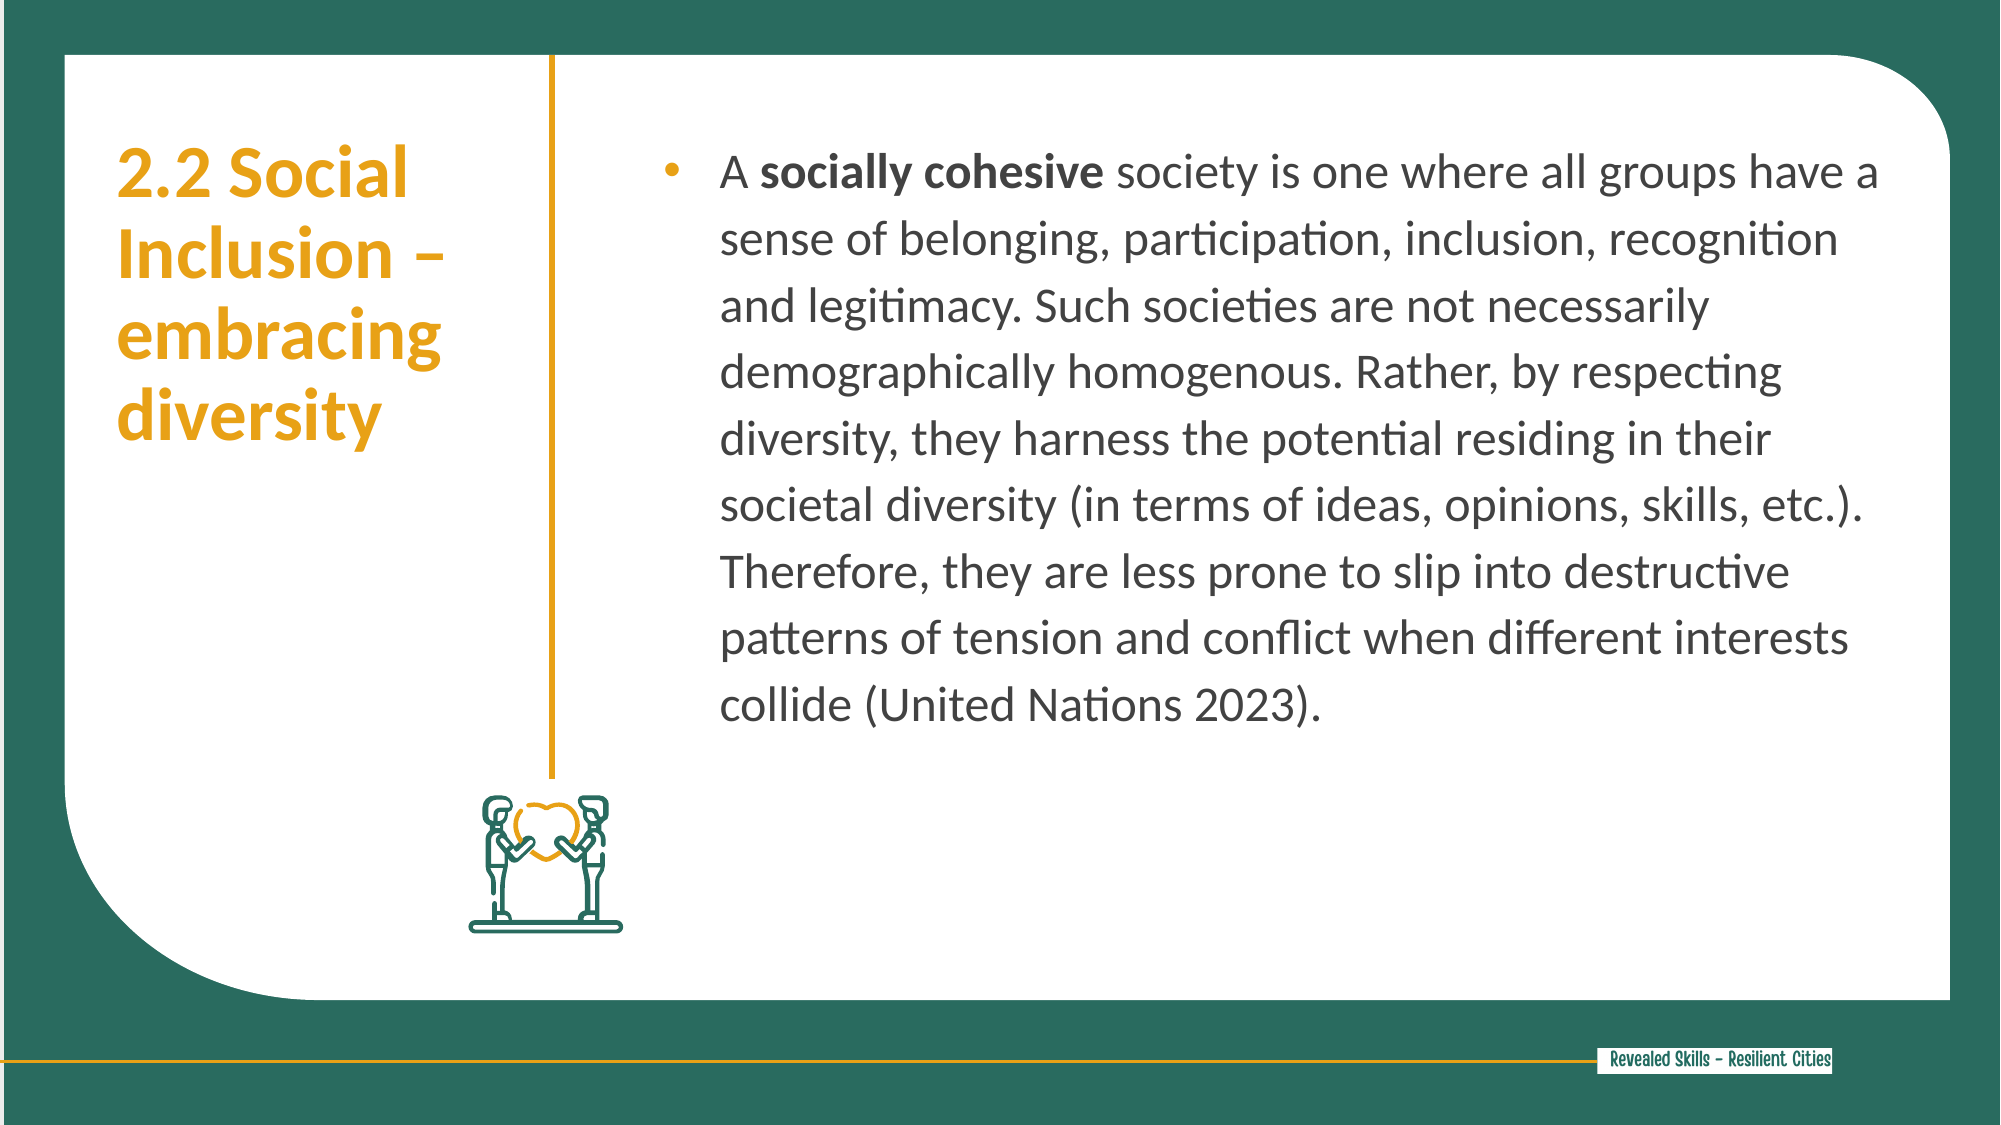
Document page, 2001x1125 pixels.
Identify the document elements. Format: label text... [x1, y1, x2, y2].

picture [1597, 1048, 1833, 1074]
list 2.2 Social Inclusion – embracing diversity [100, 124, 502, 257]
list A socially cohesive society is one where all groups have a sense of belonging, participation, inclusion, recognition and legitimacy. Such societies are not necessarily demographically homogenous. Rather, by respecting diversity, they harness the potential residing in their societal diversity (in terms of ideas, opinions, skills, etc.). Therefore, they are less prone to slip into destructive patterns of tension and conflict when different interests collide (United Nations 2023). [648, 124, 1899, 968]
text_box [468, 795, 624, 934]
